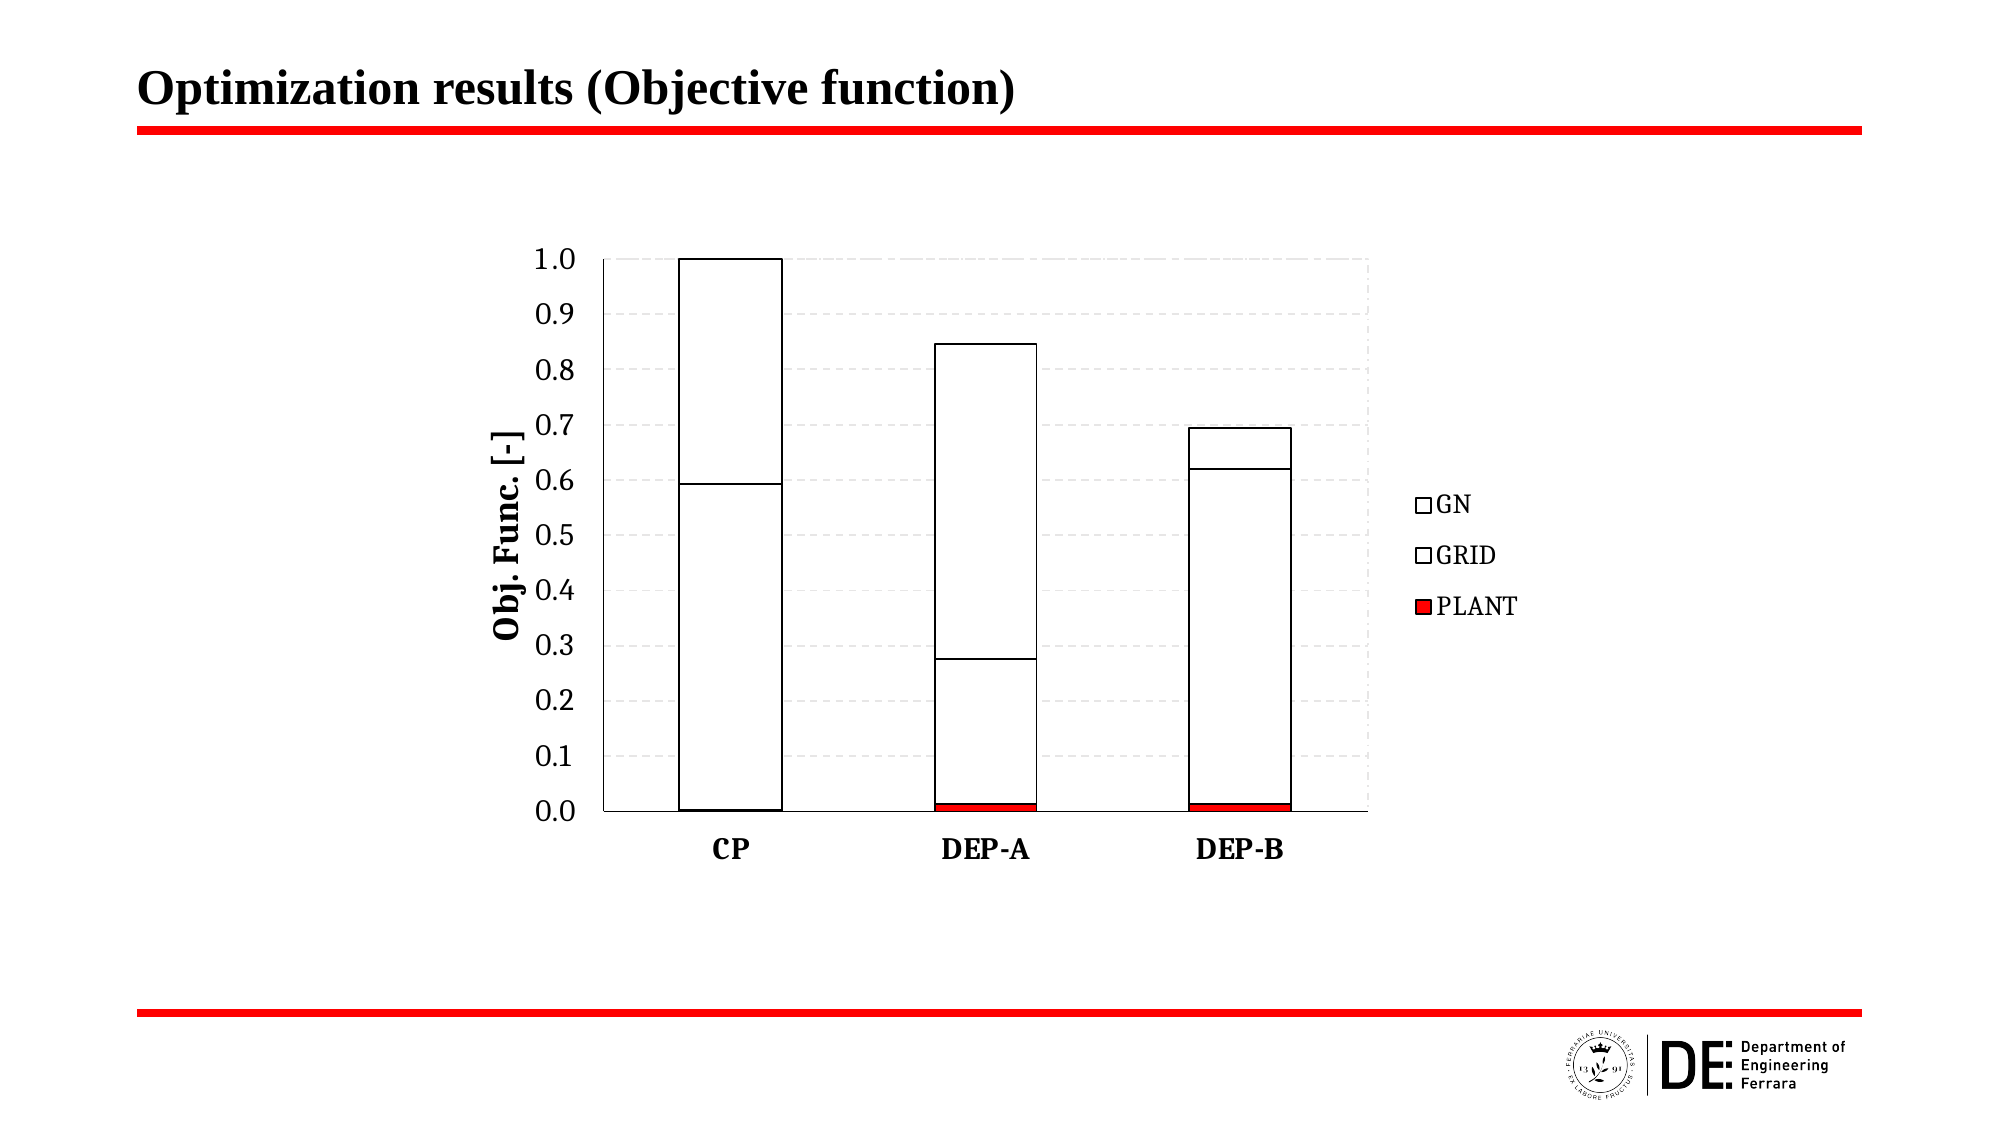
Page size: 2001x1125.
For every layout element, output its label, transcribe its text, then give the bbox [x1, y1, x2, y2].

picture [1566, 1030, 1845, 1100]
picture [444, 226, 1548, 885]
text_box Optimization results (Objective function) [121, 47, 1871, 122]
